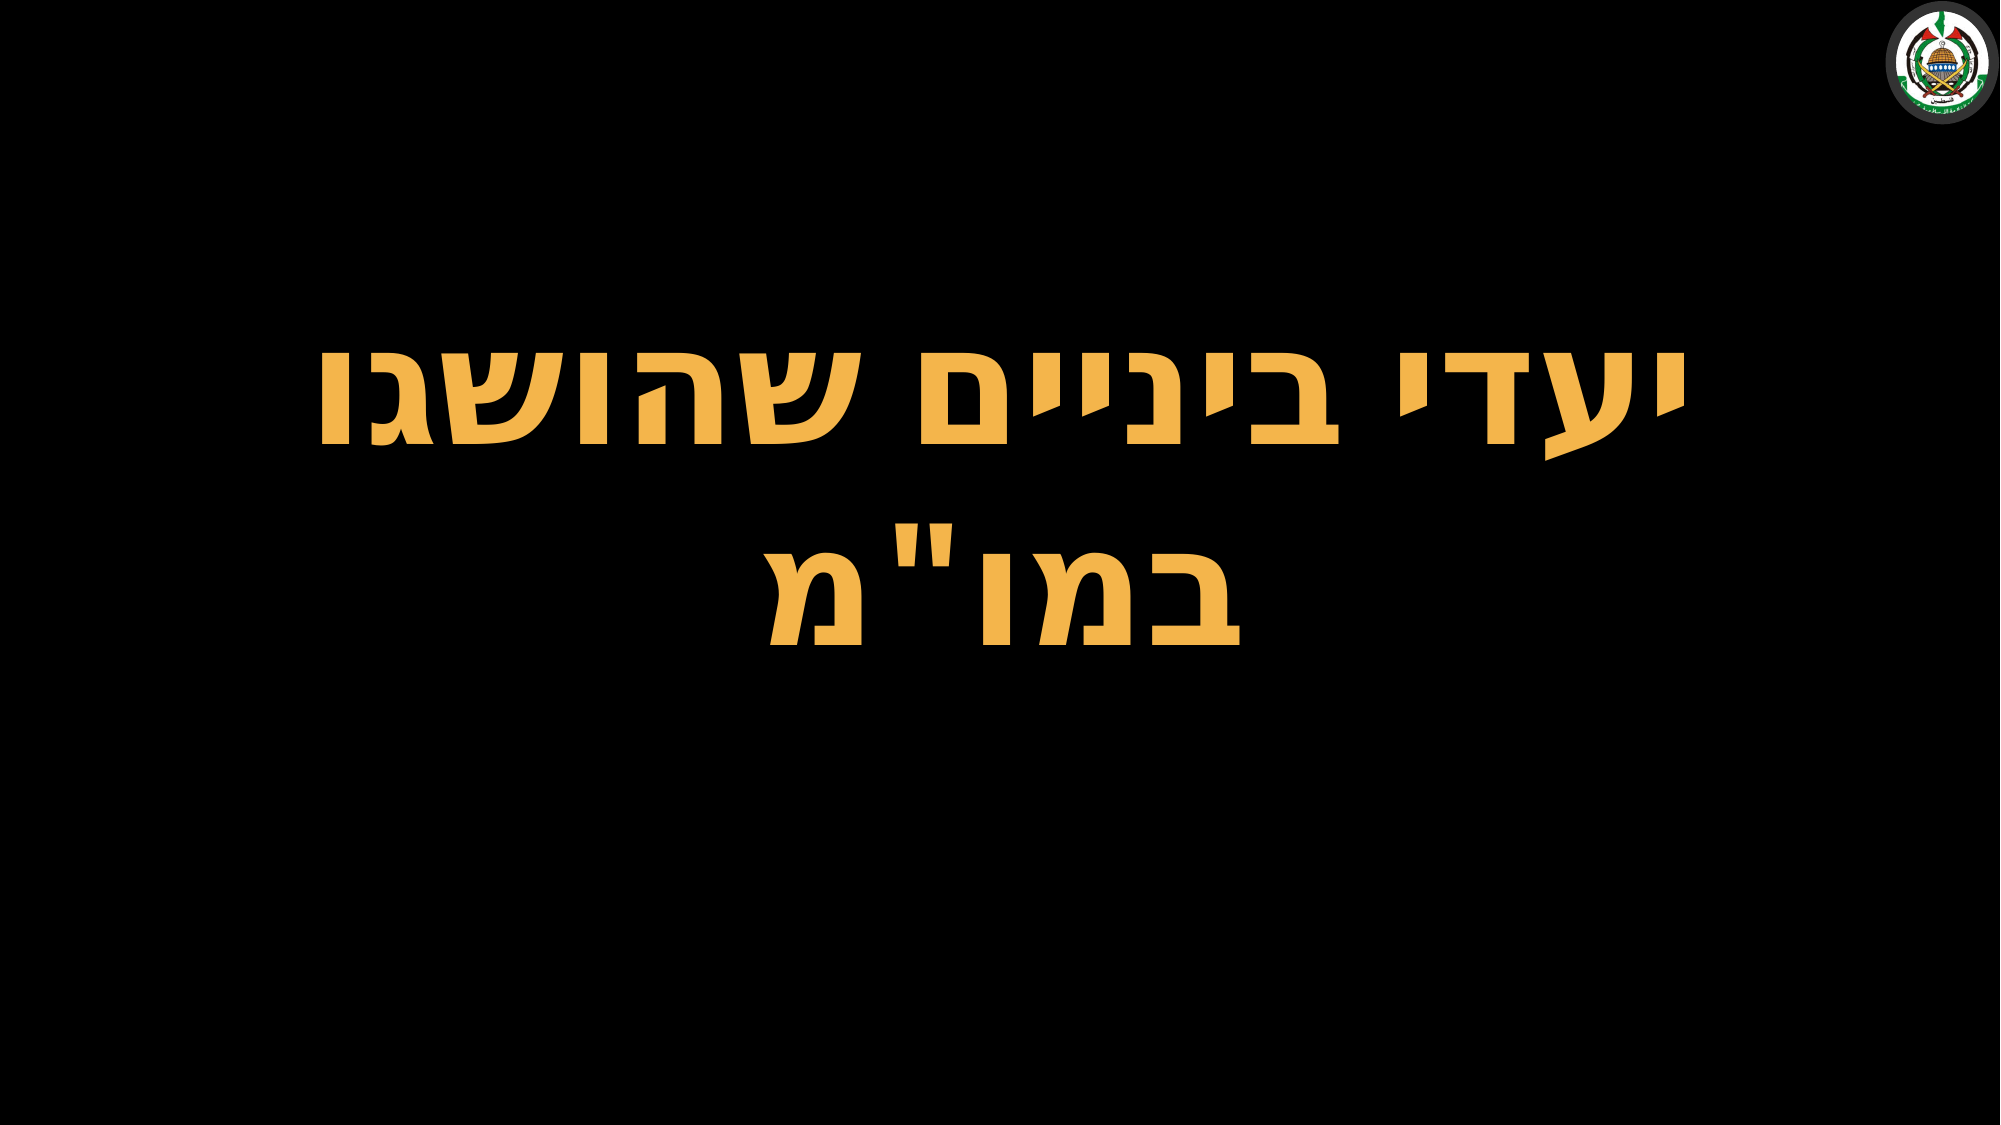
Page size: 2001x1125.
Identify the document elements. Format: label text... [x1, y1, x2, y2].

picture [1896, 12, 1988, 113]
title יעדי ביניים שהושגו במו"מ [189, 204, 1815, 753]
